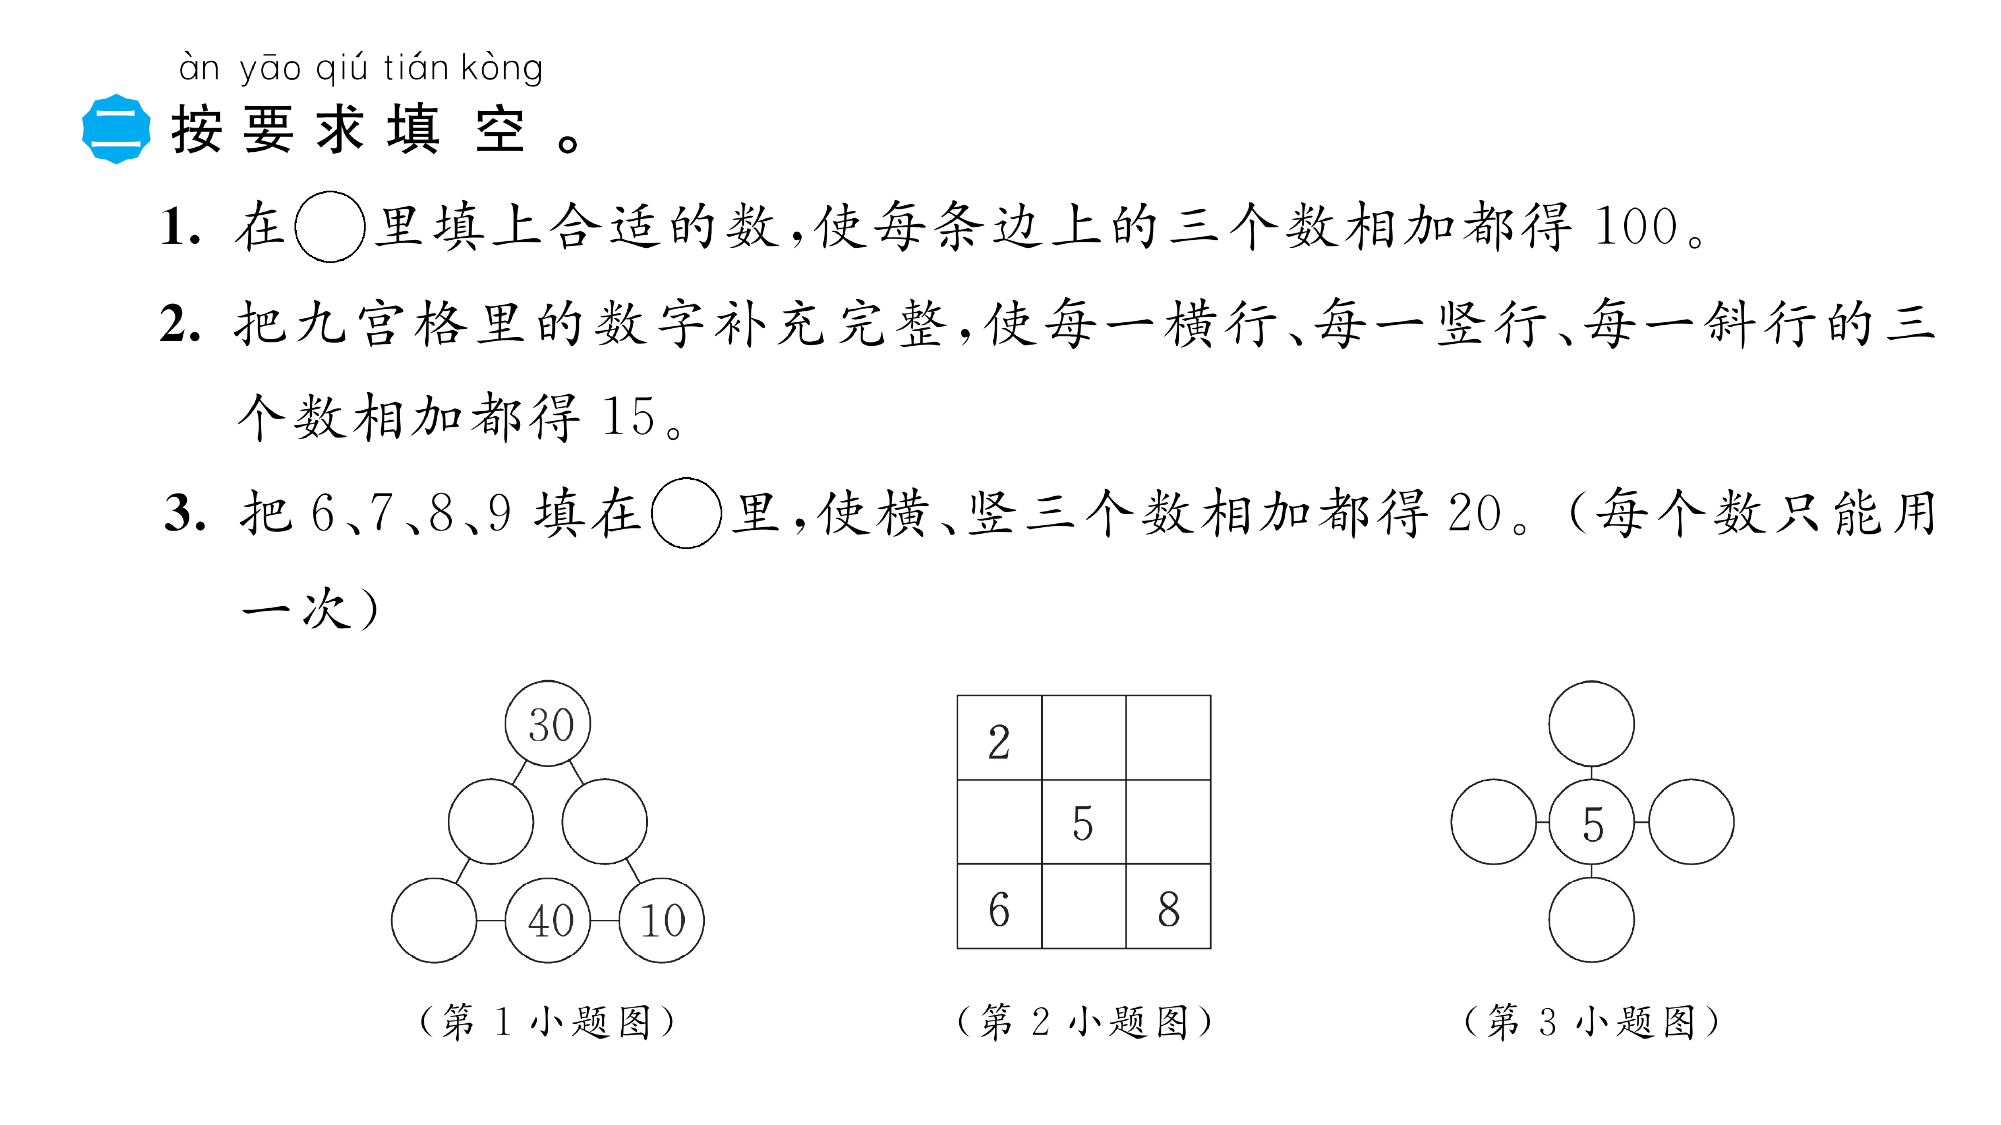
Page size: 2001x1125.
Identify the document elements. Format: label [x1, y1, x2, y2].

picture [78, 30, 2000, 1066]
